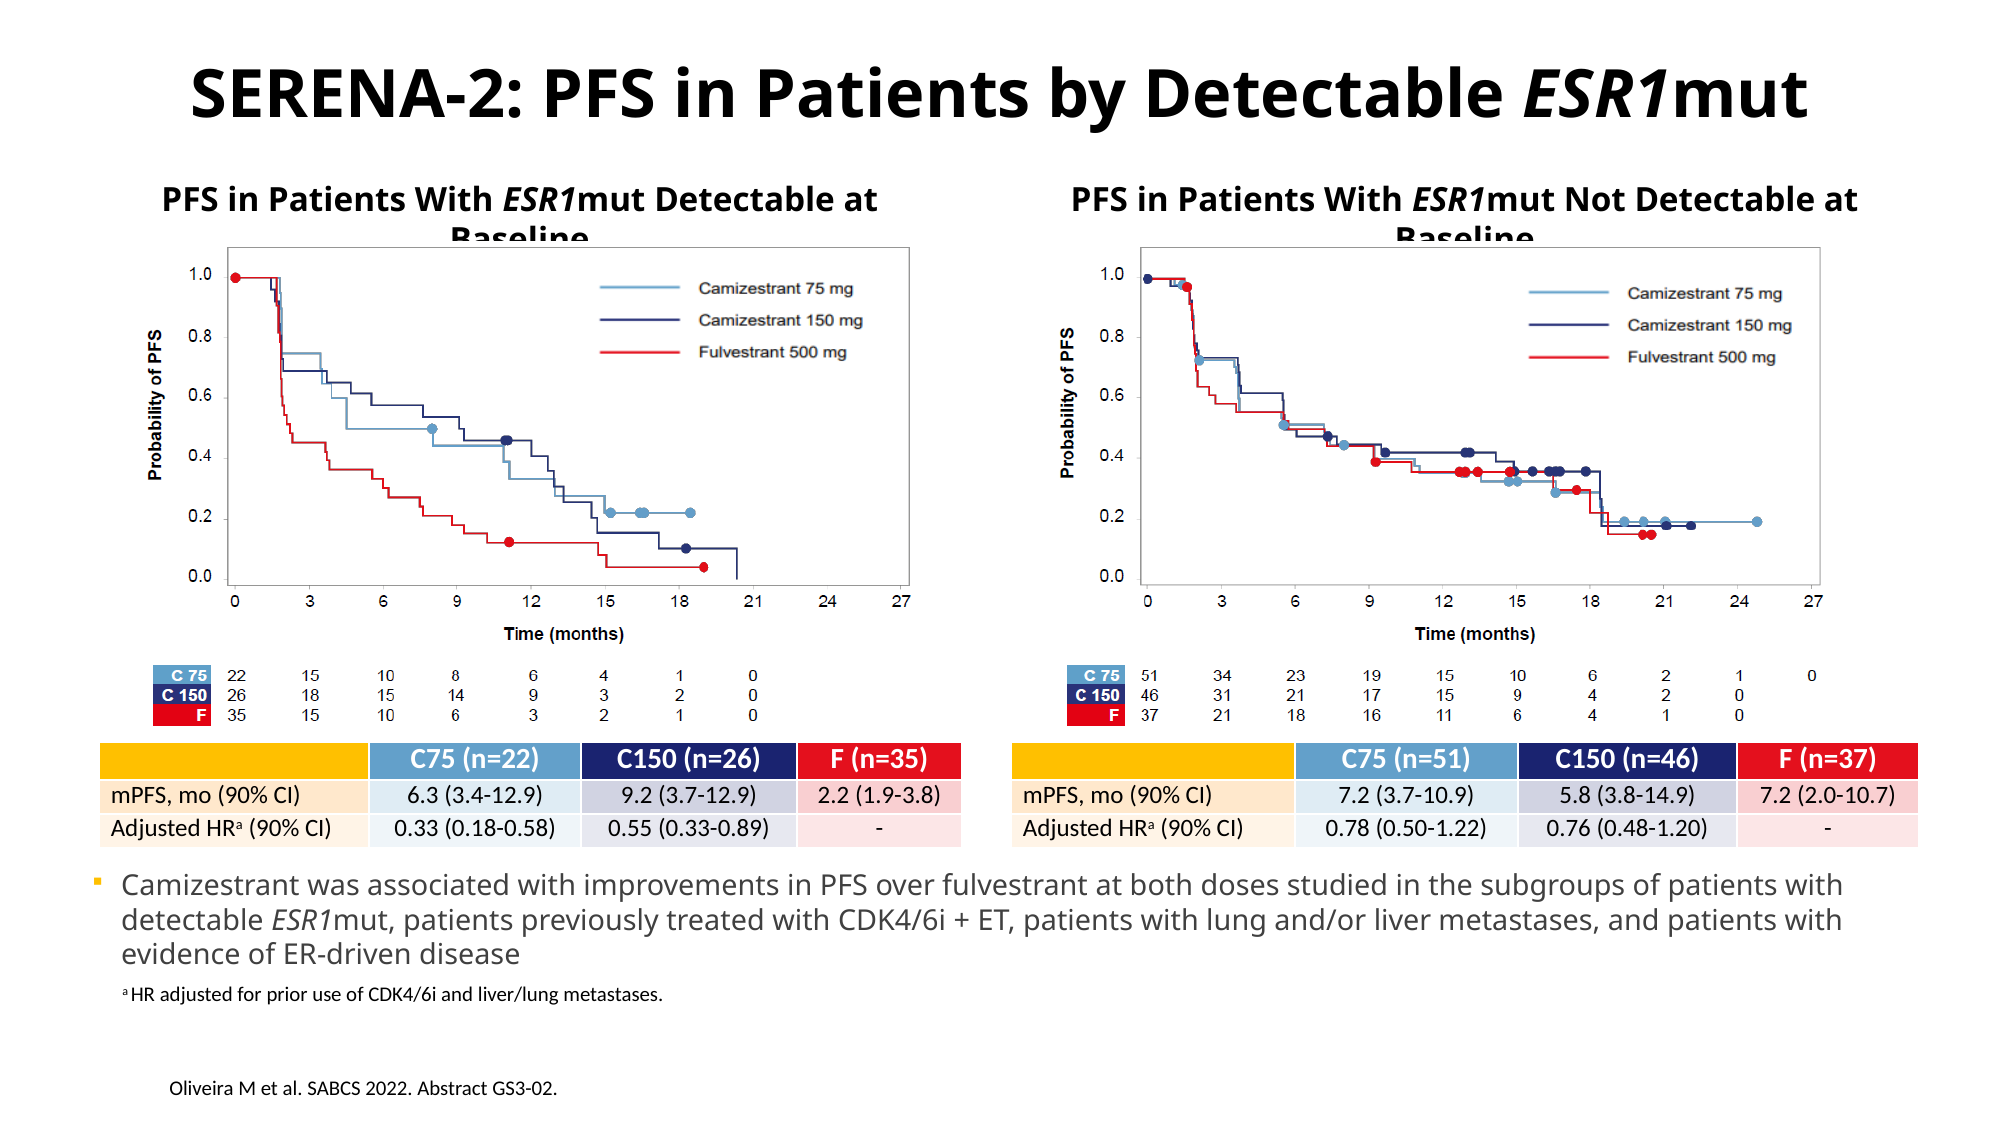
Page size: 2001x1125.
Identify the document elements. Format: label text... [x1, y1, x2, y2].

title SERENA-2: PFS in Patients by Detectable ESR1mut [137, 20, 1863, 171]
text_box PFS in Patients With ESR1mut Not Detectable at Baseline [1010, 170, 1919, 266]
table_cell 2.2 (1.9-3.8) [798, 781, 961, 813]
table_cell 7.2 (3.7-10.9) [1296, 781, 1517, 813]
table_cell mPFS, mo (90% CI) [1012, 781, 1294, 813]
table_cell 7.2 (2.0-10.7) [1738, 781, 1918, 813]
text_box PFS in Patients With ESR1mut Detectable at Baseline [77, 170, 963, 266]
table_cell 0.33 (0.18-0.58) [370, 815, 580, 847]
table_header C75 (n=51) [1296, 747, 1517, 779]
table_cell mPFS, mo (90% CI) [100, 781, 368, 813]
text_box a HR adjusted for prior use of CDK4/6i and liver/lung metastases. [107, 967, 1833, 1023]
table_header F (n=35) [798, 743, 961, 779]
table_header C150 (n=26) [582, 747, 796, 779]
text_box Camizestrant was associated with improvements in PFS over fulvestrant at both doses studied in the subgroups of patients with detectable ESR1mut, patients previously treated with CDK4/6i + ET, patients with lung and/or liver metastases, and patients with evidence of ER-driven disease [76, 859, 1953, 979]
table_cell Adjusted HRa (90% CI) [1012, 815, 1294, 847]
table_header [100, 743, 368, 779]
text_box Oliveira M et al. SABCS 2022. Abstract GS3-02. [149, 1064, 1542, 1110]
table_cell 9.2 (3.7-12.9) [582, 781, 796, 813]
table_cell 0.78 (0.50-1.22) [1296, 815, 1517, 847]
table_header [1012, 743, 1294, 779]
table_cell - [1738, 815, 1918, 847]
table_header C150 (n=46) [1519, 747, 1736, 779]
table_cell 5.8 (3.8-14.9) [1519, 781, 1736, 813]
table_cell 6.3 (3.4-12.9) [370, 781, 580, 813]
table_cell Adjusted HRa (90% CI) [100, 815, 368, 847]
table_cell 0.55 (0.33-0.89) [582, 815, 796, 847]
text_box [146, 240, 915, 747]
table_cell - [798, 815, 961, 847]
table_header F (n=37) [1738, 743, 1918, 779]
table_cell 0.76 (0.48-1.20) [1519, 815, 1736, 847]
table_header C75 (n=22) [370, 747, 580, 779]
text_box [1057, 240, 1826, 747]
